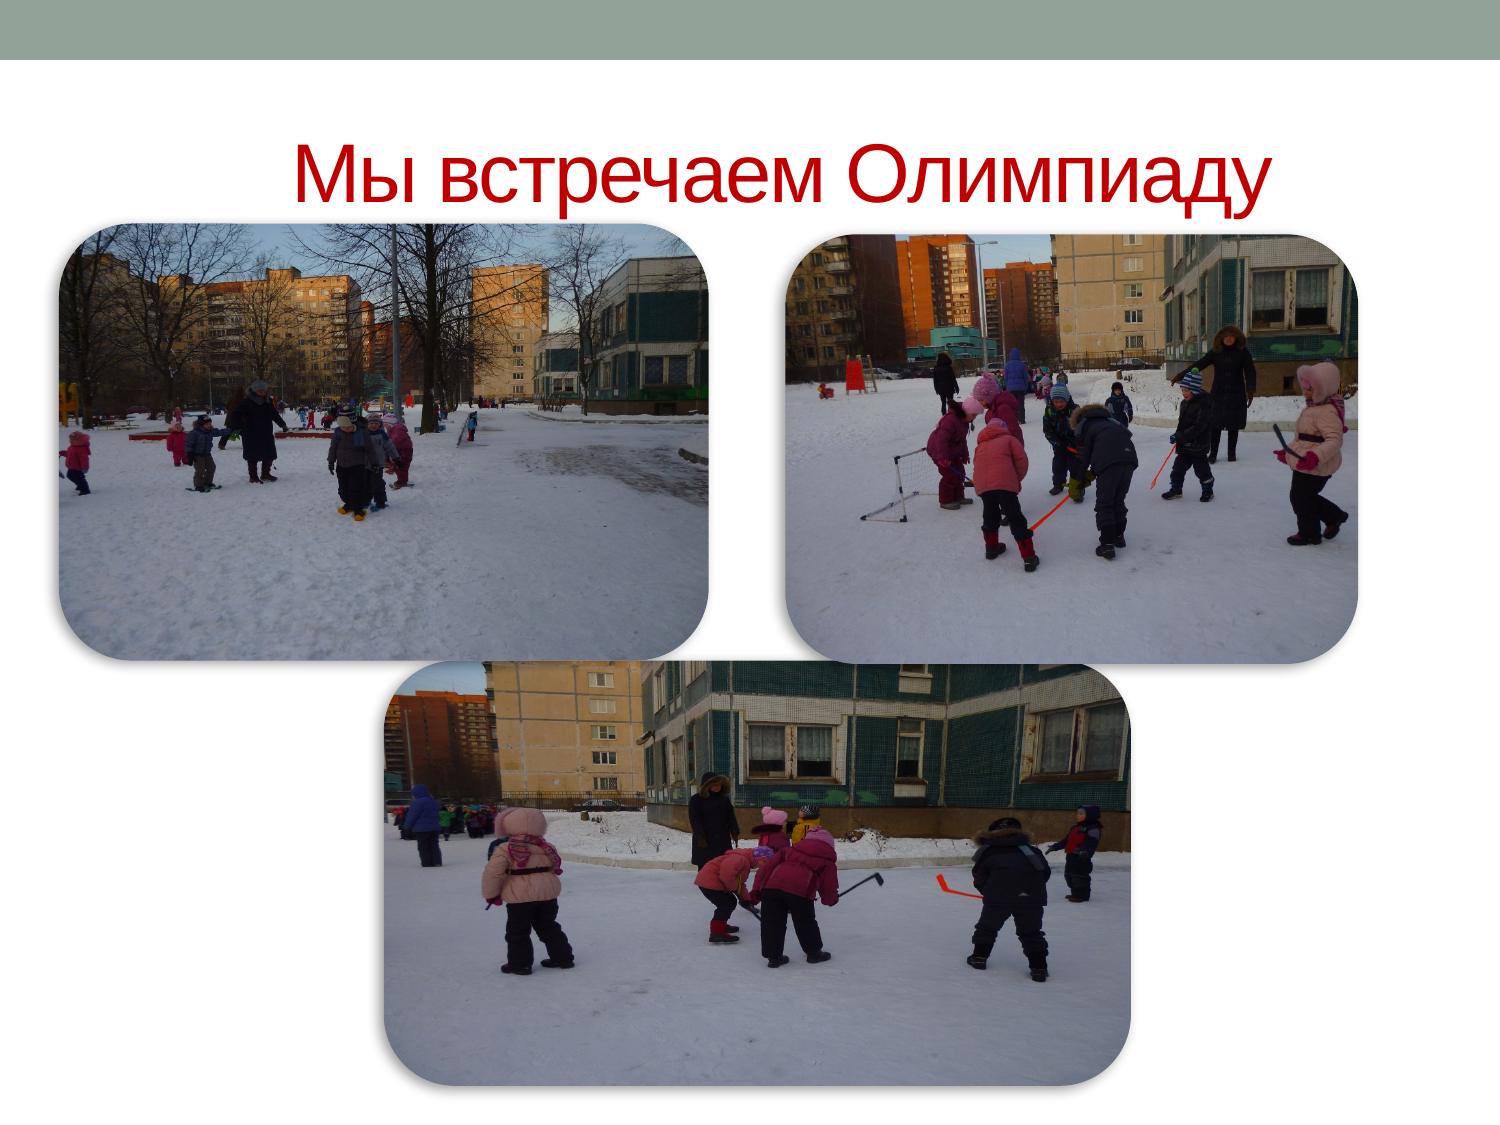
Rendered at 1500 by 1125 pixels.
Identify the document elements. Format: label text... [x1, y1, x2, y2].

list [58, 223, 709, 661]
title Мы встречаем Олимпиаду [75, 87, 1425, 250]
picture [383, 234, 1359, 1087]
